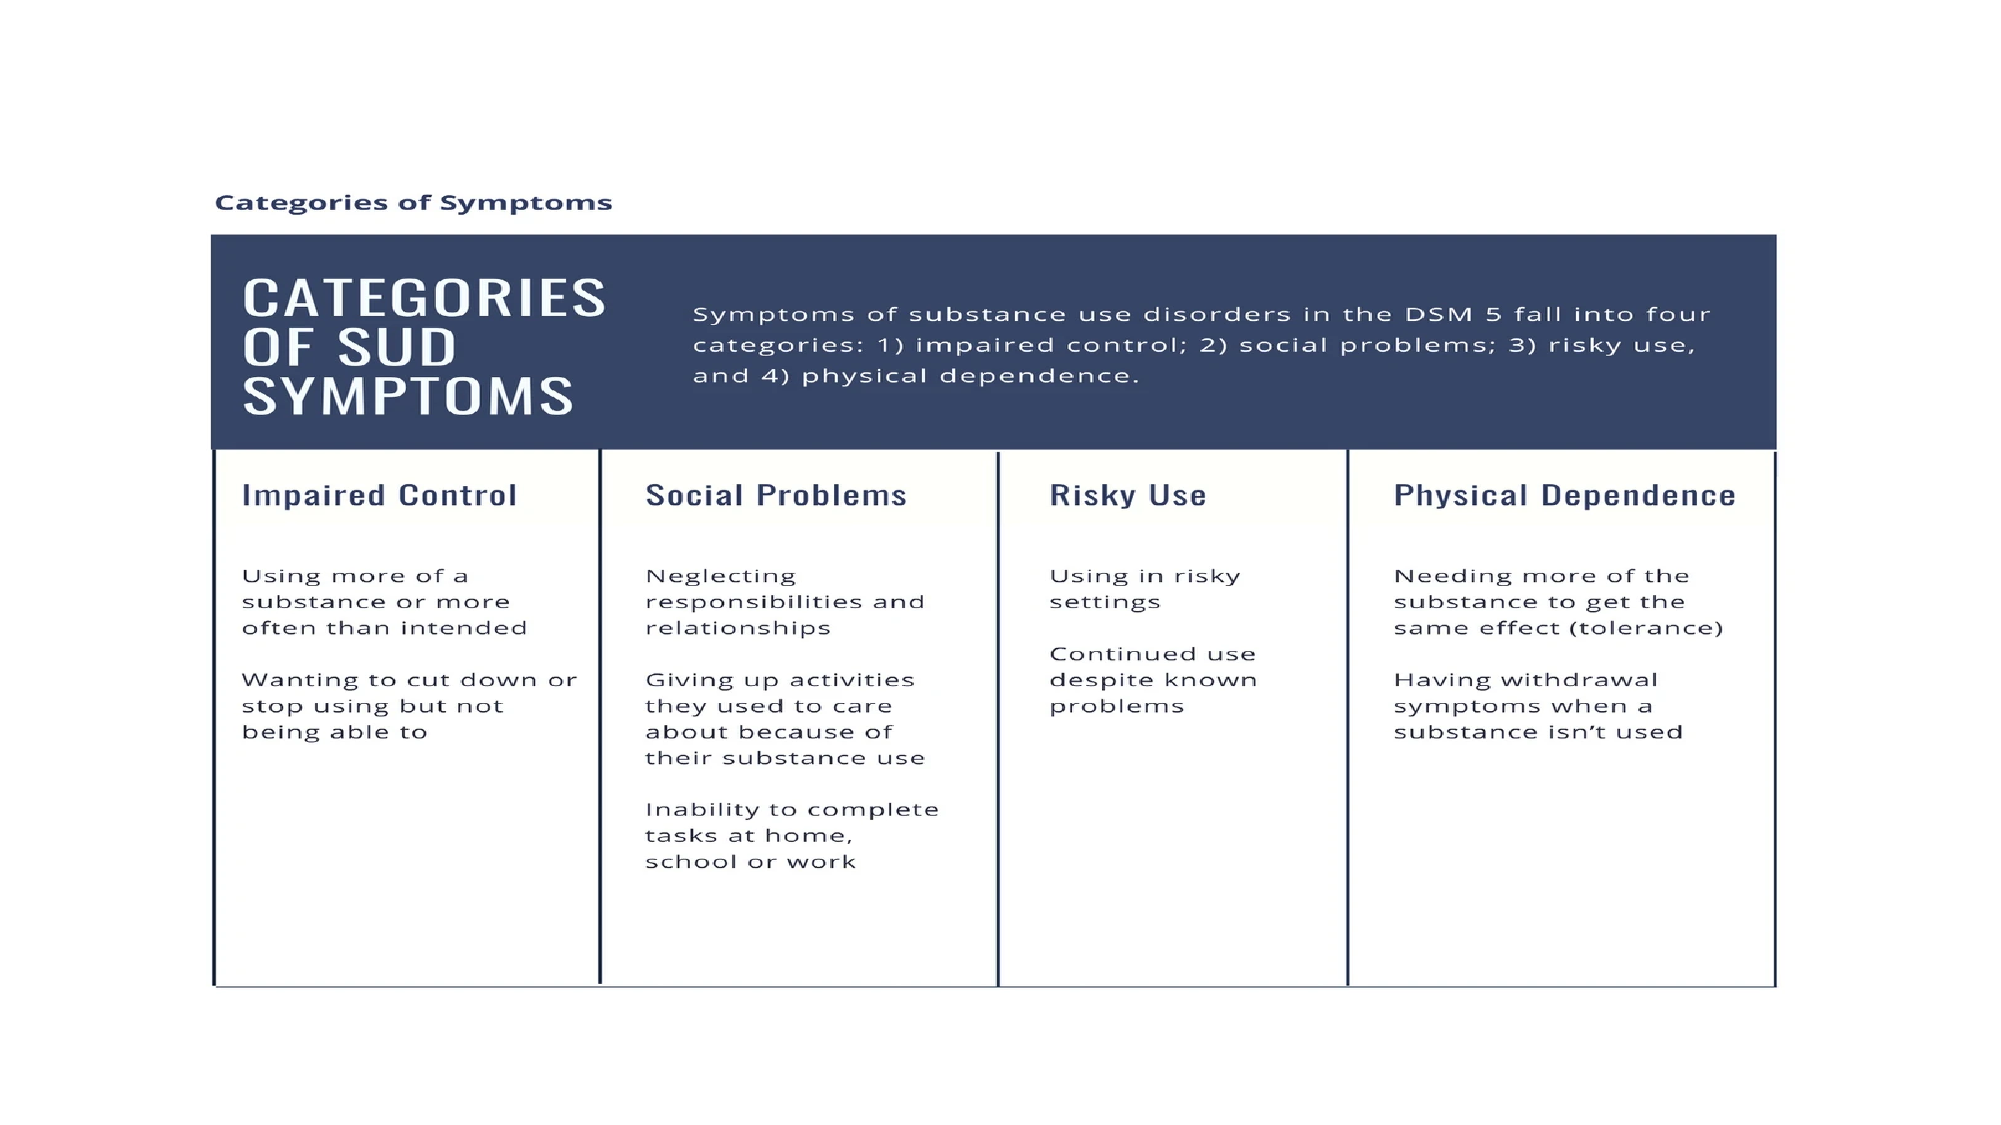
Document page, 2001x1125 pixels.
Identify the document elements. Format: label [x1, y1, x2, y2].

list [137, 42, 1845, 1083]
